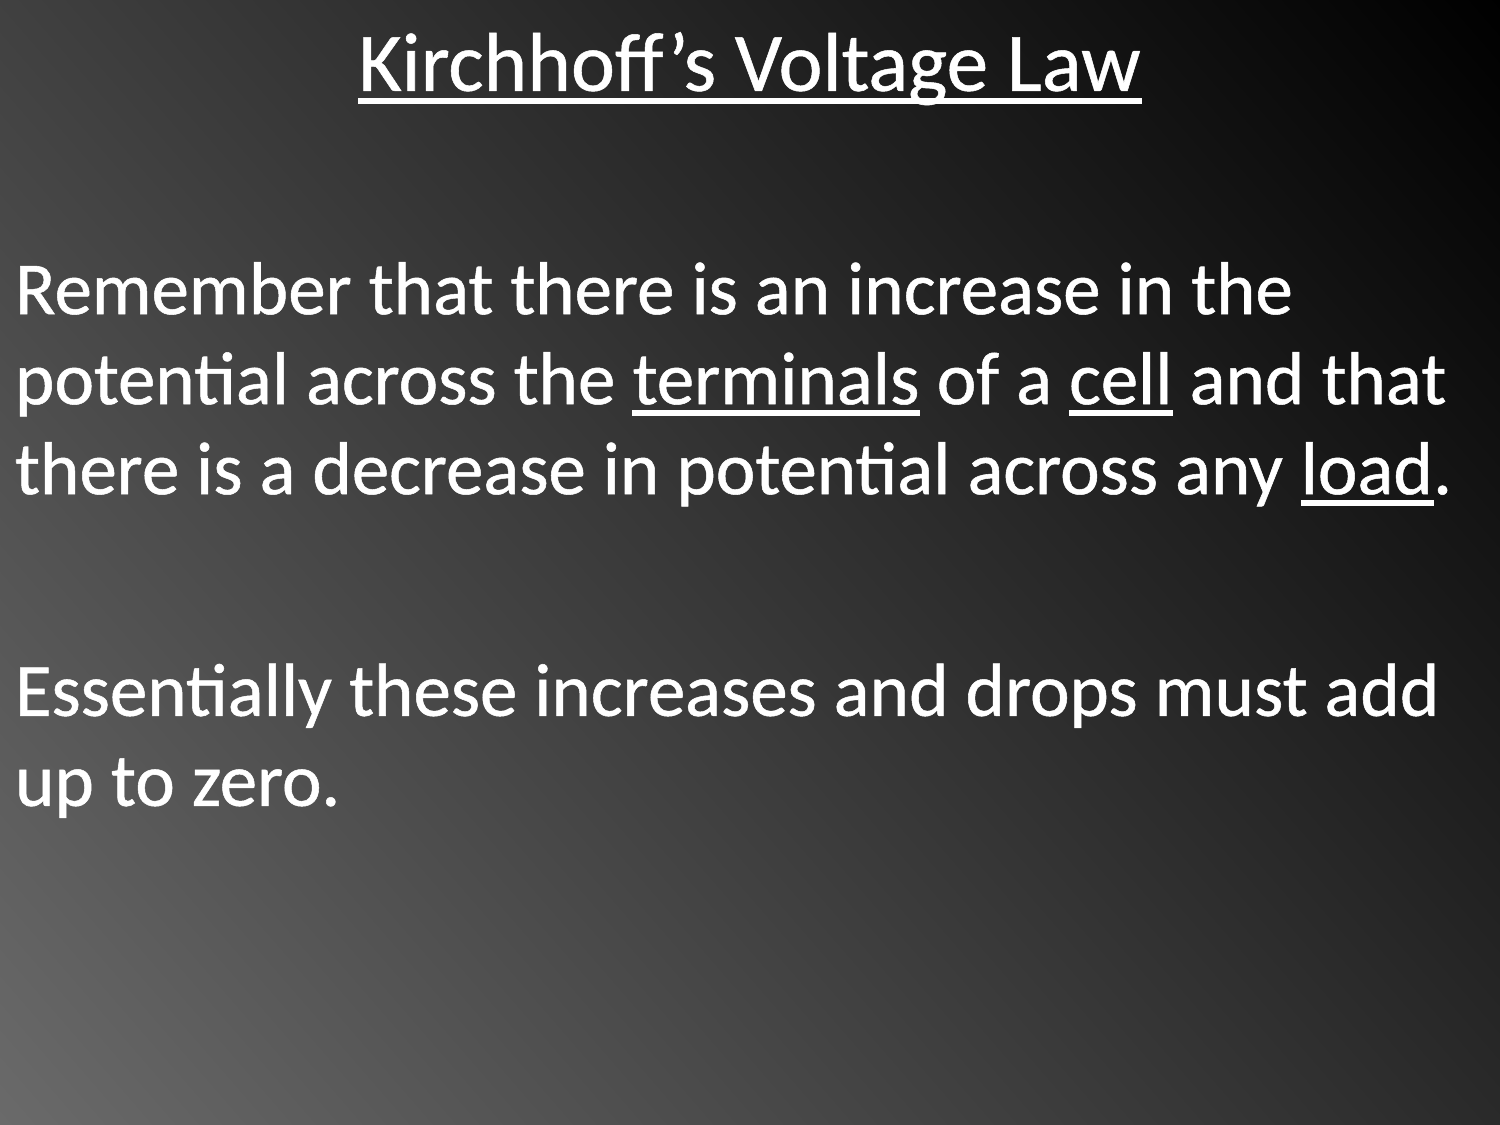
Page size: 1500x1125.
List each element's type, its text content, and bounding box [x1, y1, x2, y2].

text_box Kirchhoff’s Voltage Law Remember that there is an increase in the potential across the terminals of a cell and that there is a decrease in potential across any load. Essentially these increases and drops must add up to zero. [0, 0, 1500, 1125]
